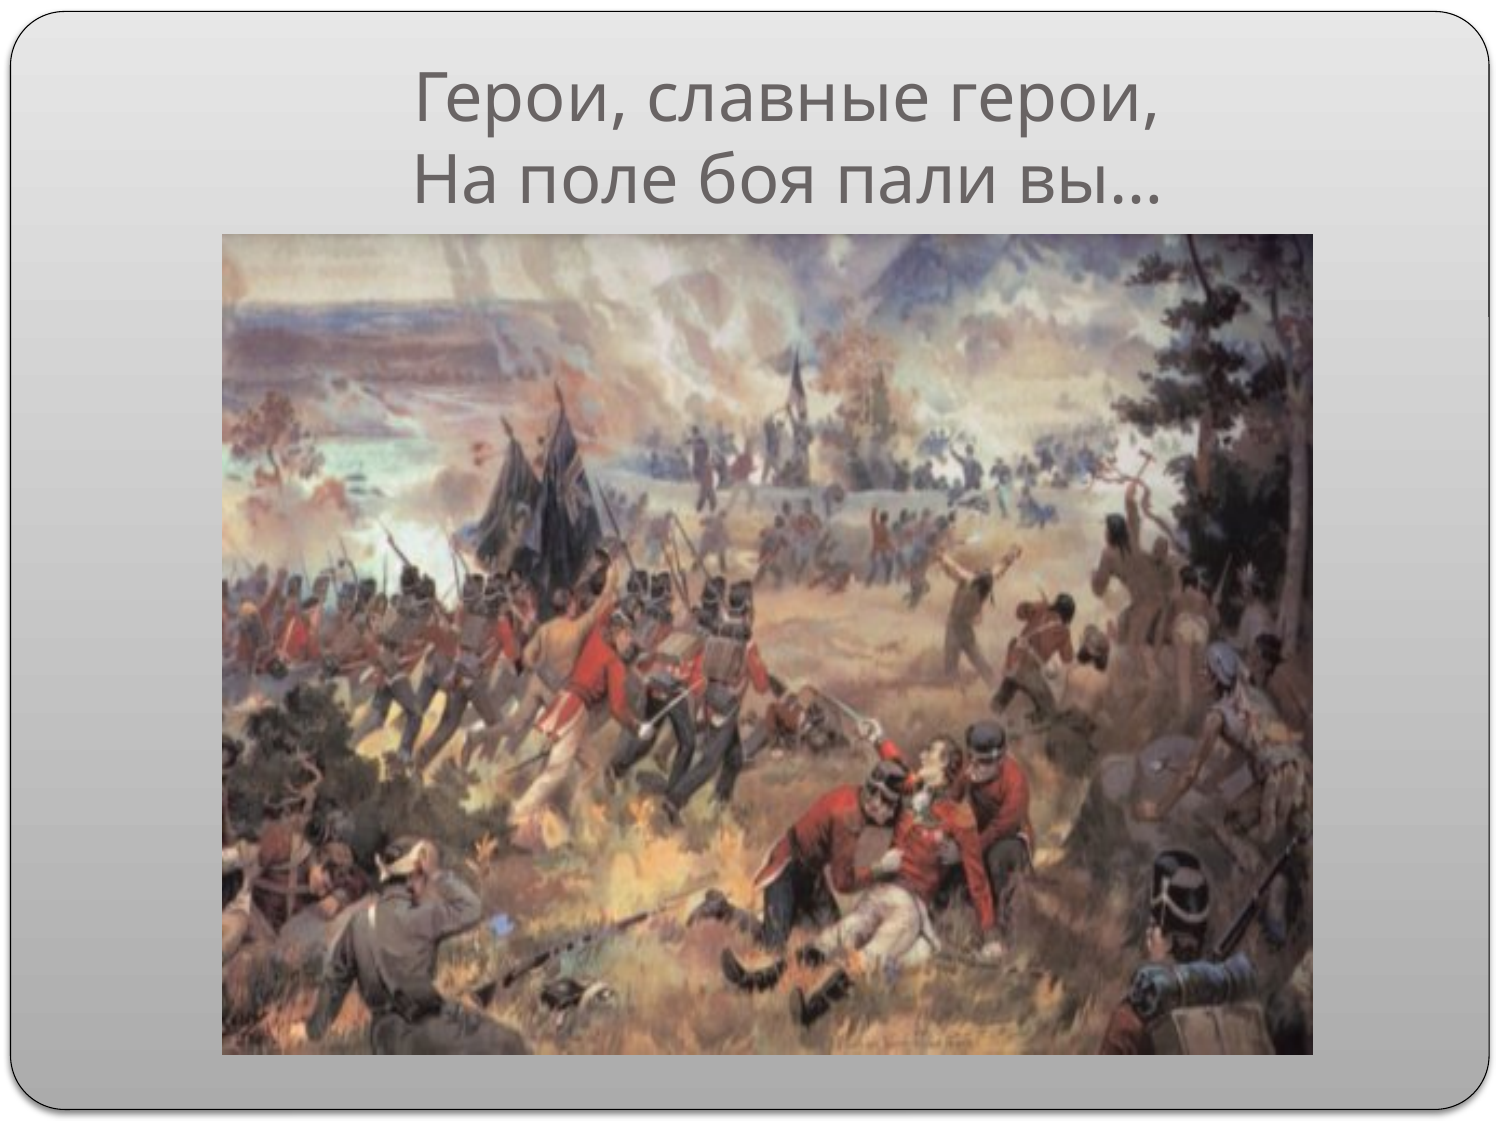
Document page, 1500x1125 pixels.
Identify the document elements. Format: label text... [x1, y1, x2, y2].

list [222, 234, 1313, 1055]
title Герои, славные герои, На поле боя пали вы… [150, 45, 1425, 233]
